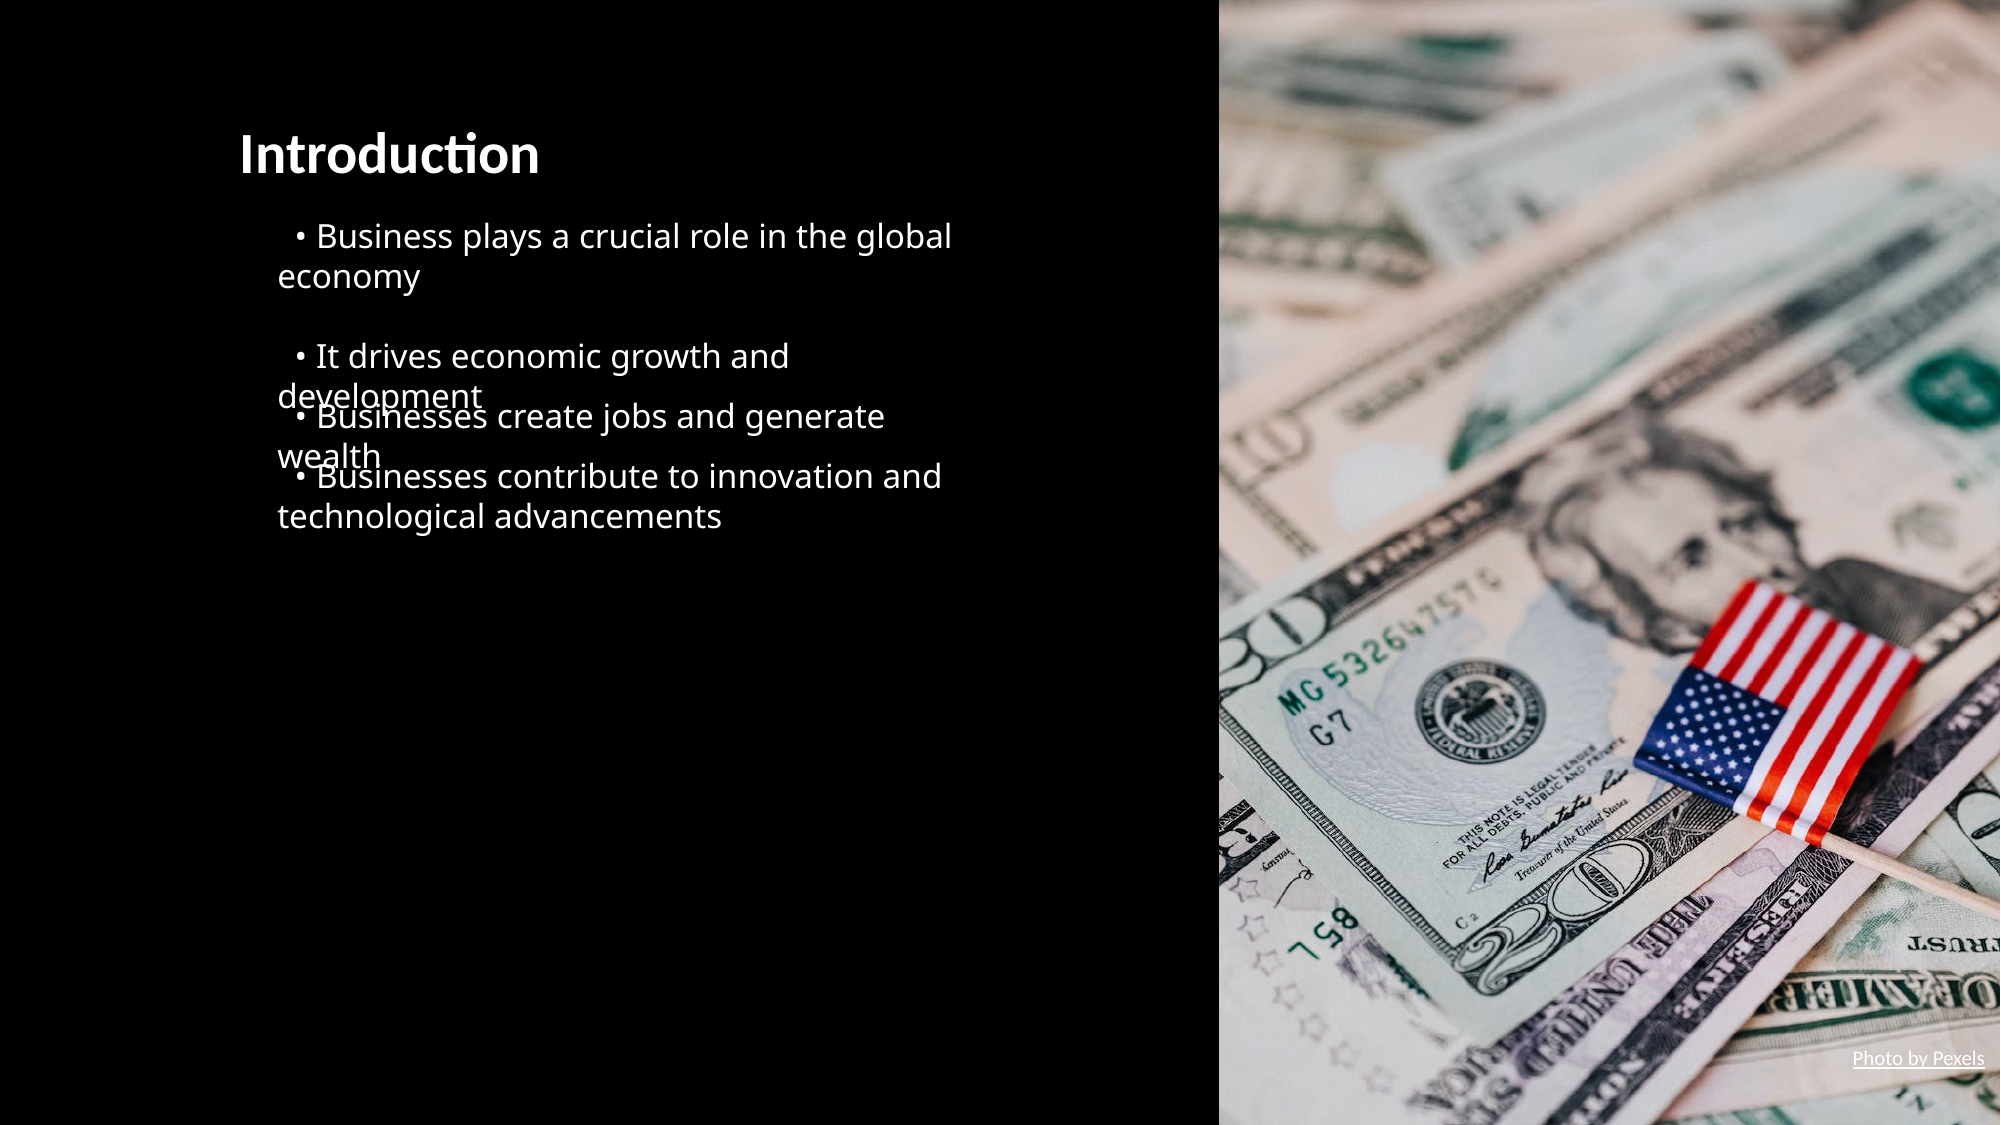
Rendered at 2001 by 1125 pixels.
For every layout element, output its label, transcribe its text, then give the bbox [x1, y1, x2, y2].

text_box Introduction [225, 112, 1219, 188]
text_box • Business plays a crucial role in the global economy [262, 217, 1013, 293]
picture [1219, 0, 2000, 1125]
text_box • It drives economic growth and development [262, 337, 1013, 397]
text_box • Businesses contribute to innovation and technological advancements [262, 457, 1013, 533]
text_box • Businesses create jobs and generate wealth [262, 397, 1013, 457]
